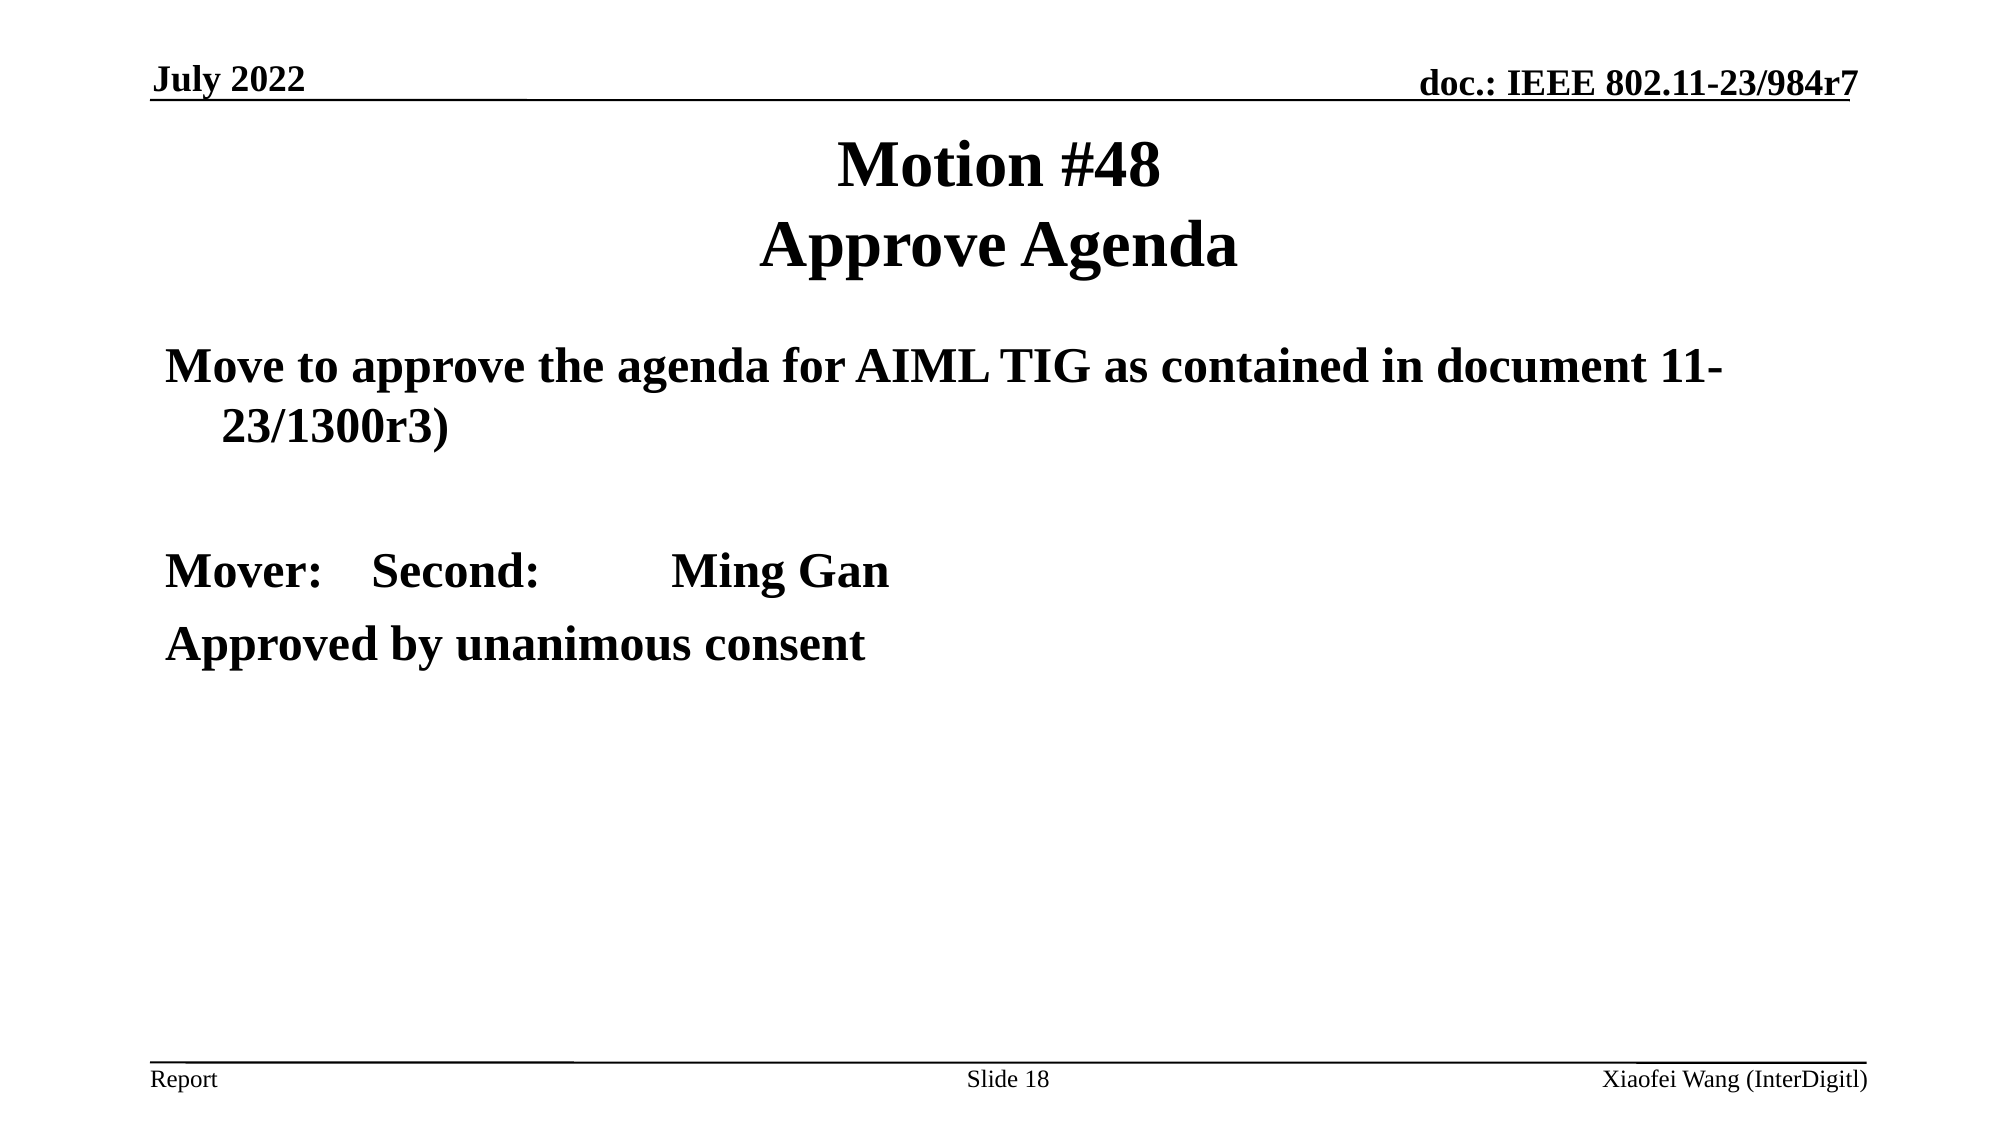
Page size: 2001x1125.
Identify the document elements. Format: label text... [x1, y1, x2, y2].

title Motion #48 Approve Agenda [149, 112, 1850, 288]
slide_number Slide 18 [950, 1061, 1067, 1123]
list Move to approve the agenda for AIML TIG as contained in document 11-23/1300r3) Mover: Second: Ming Gan Approved by unanimous consent [149, 324, 1850, 1000]
footer Xiaofei Wang (InterDigitl) [1171, 1061, 1869, 1093]
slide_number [152, 54, 563, 100]
